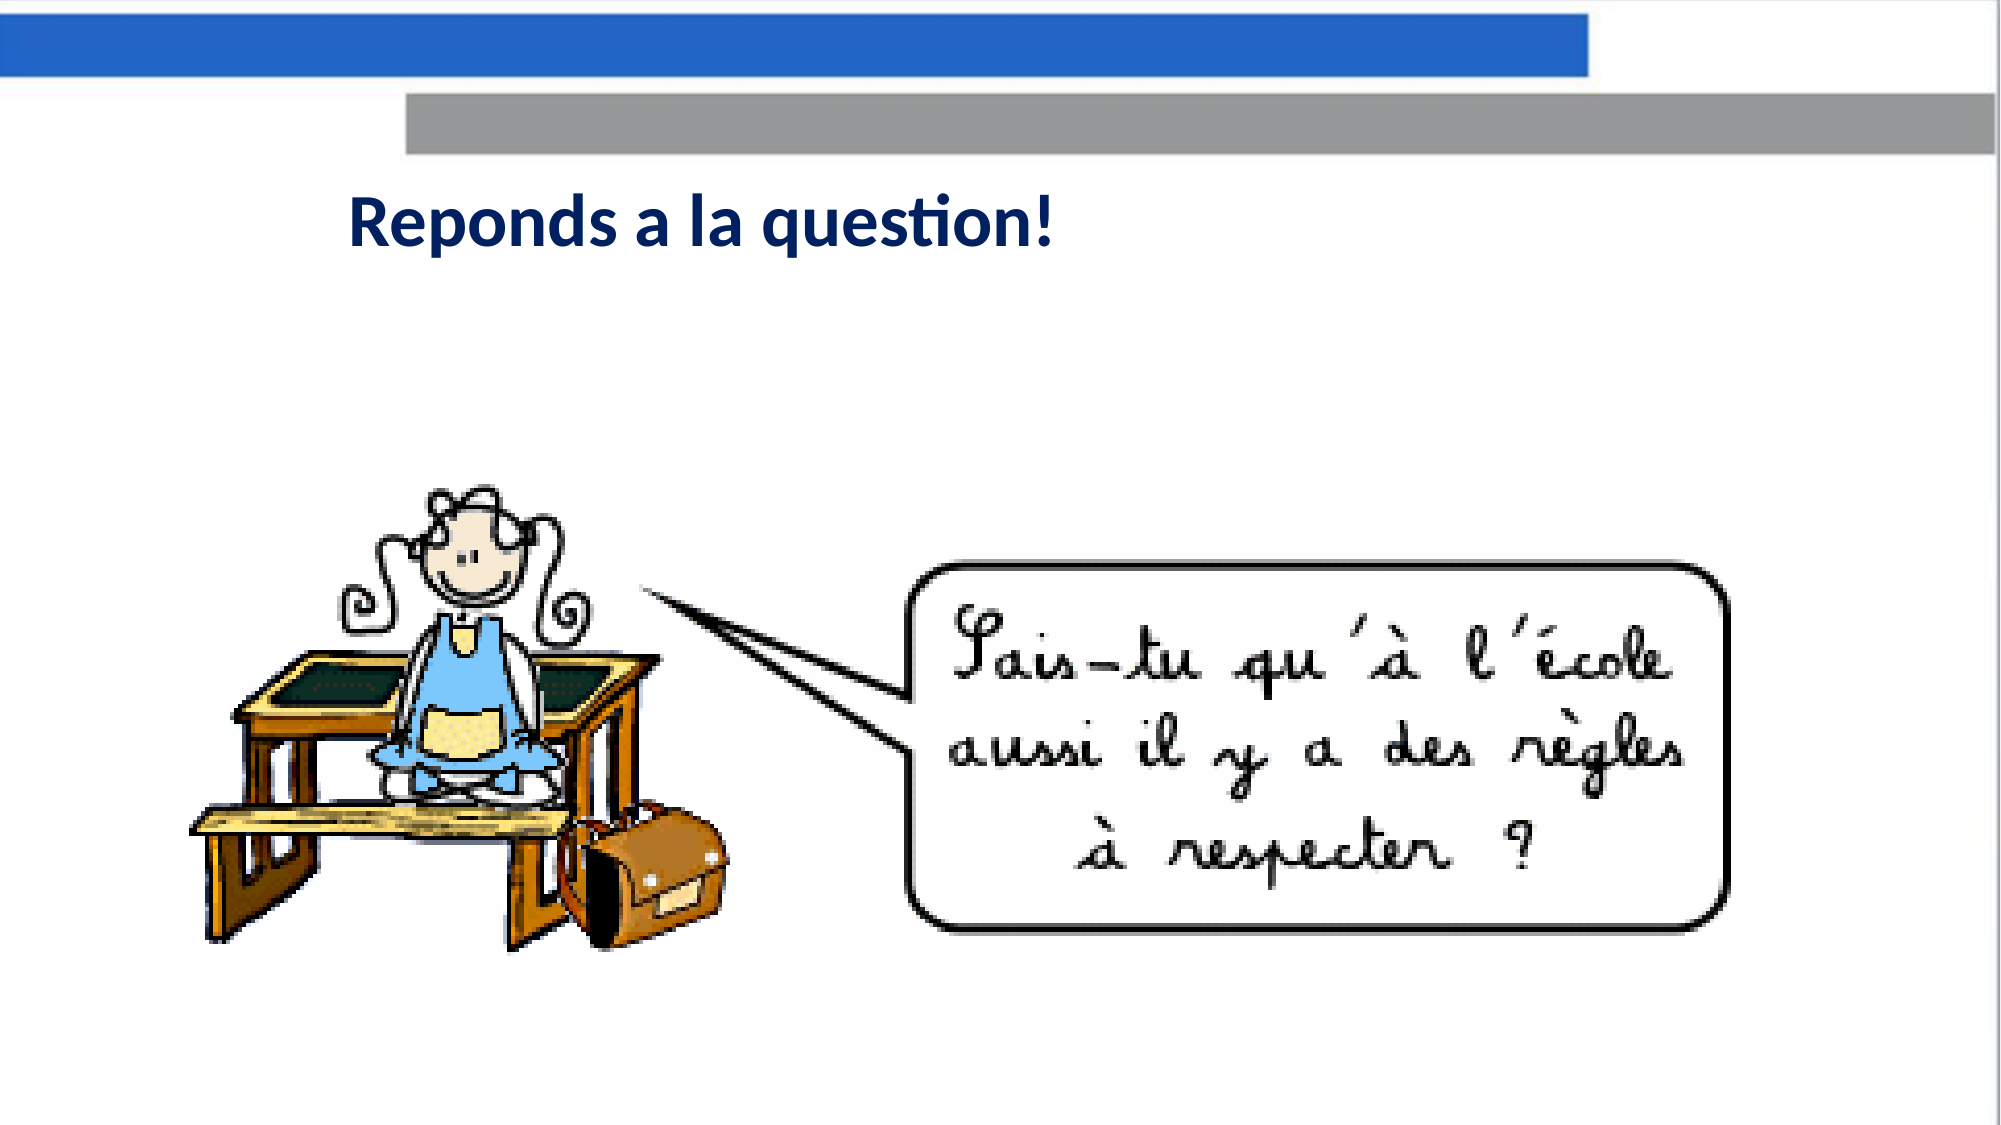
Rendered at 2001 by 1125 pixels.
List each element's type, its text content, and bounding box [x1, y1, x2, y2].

text_box Reponds a la question! [333, 164, 1334, 270]
picture [0, 0, 2001, 1125]
